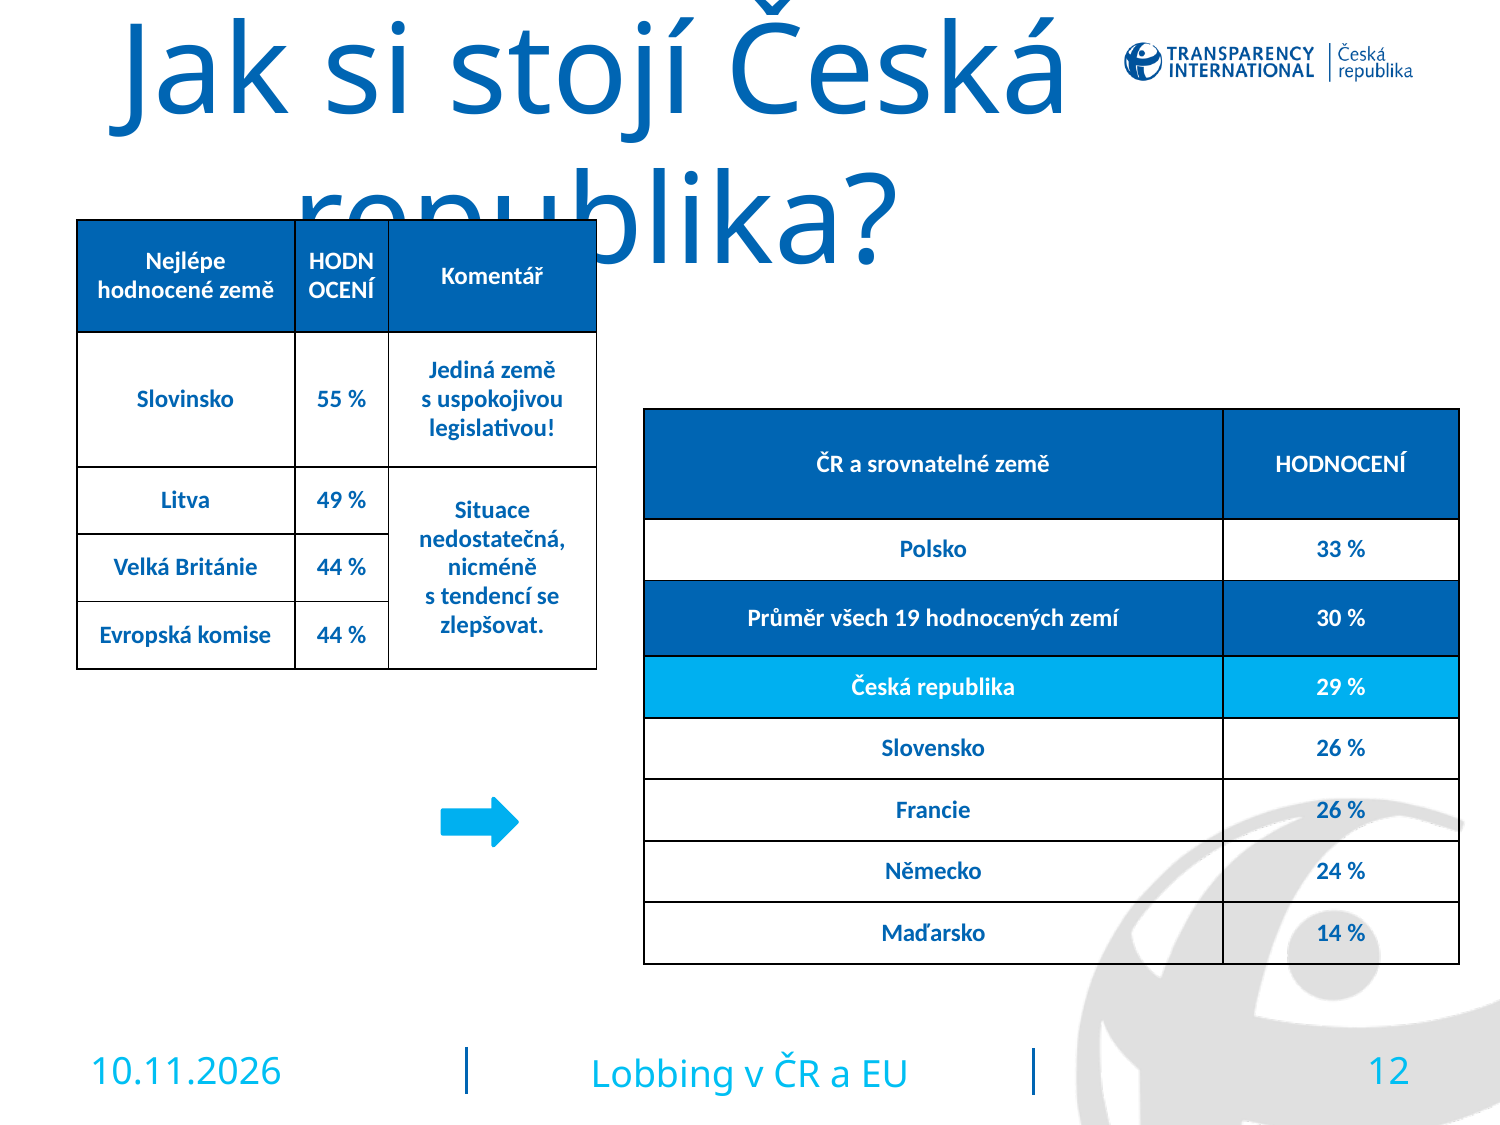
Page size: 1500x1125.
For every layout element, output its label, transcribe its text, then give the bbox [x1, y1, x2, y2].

table_cell Česká republika [645, 657, 1222, 717]
table_cell Evropská komise [78, 602, 294, 668]
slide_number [75, 1042, 425, 1103]
table_header ČR a srovnatelné země [645, 410, 1222, 518]
table_cell Slovensko [645, 719, 1222, 778]
table_cell Situace nedostatečná, nicméně s tendencí se zlepšovat. [389, 468, 596, 668]
picture [1116, 39, 1421, 84]
table_header Nejlépe hodnocené země [78, 221, 294, 331]
title Jak si stojí Česká republika? [75, 45, 1117, 233]
table_cell Litva [78, 468, 294, 533]
table_cell Maďarsko [645, 903, 1222, 963]
table_cell 24 % [1224, 842, 1458, 901]
table_cell 26 % [1224, 780, 1458, 840]
table_cell 49 % [296, 468, 388, 533]
table_cell Velká Británie [78, 535, 294, 601]
table_cell 14 % [1224, 903, 1458, 963]
text_box [440, 796, 519, 848]
table_cell Francie [645, 780, 1222, 840]
slide_number 12 [1074, 1042, 1425, 1103]
table_cell 29 % [1224, 657, 1458, 717]
table_header HODNOCENÍ [1224, 410, 1458, 518]
footer Lobbing v ČR a EU [512, 1042, 988, 1103]
table_cell Polsko [645, 520, 1222, 580]
table_cell 44 % [296, 602, 388, 668]
table_cell 30 % [1224, 581, 1458, 655]
table_cell Německo [645, 842, 1222, 901]
table_header Komentář [389, 221, 596, 331]
table_cell Jediná země s uspokojivou legislativou! [389, 333, 596, 466]
table_header HODNOCENÍ [296, 221, 388, 331]
table_cell 44 % [296, 535, 388, 601]
table_cell Slovinsko [78, 333, 294, 466]
picture [1068, 792, 1500, 1125]
table_cell 26 % [1224, 719, 1458, 778]
table_cell Průměr všech 19 hodnocených zemí [645, 581, 1222, 655]
table_cell 55 % [296, 333, 388, 466]
table_cell 33 % [1224, 520, 1458, 580]
